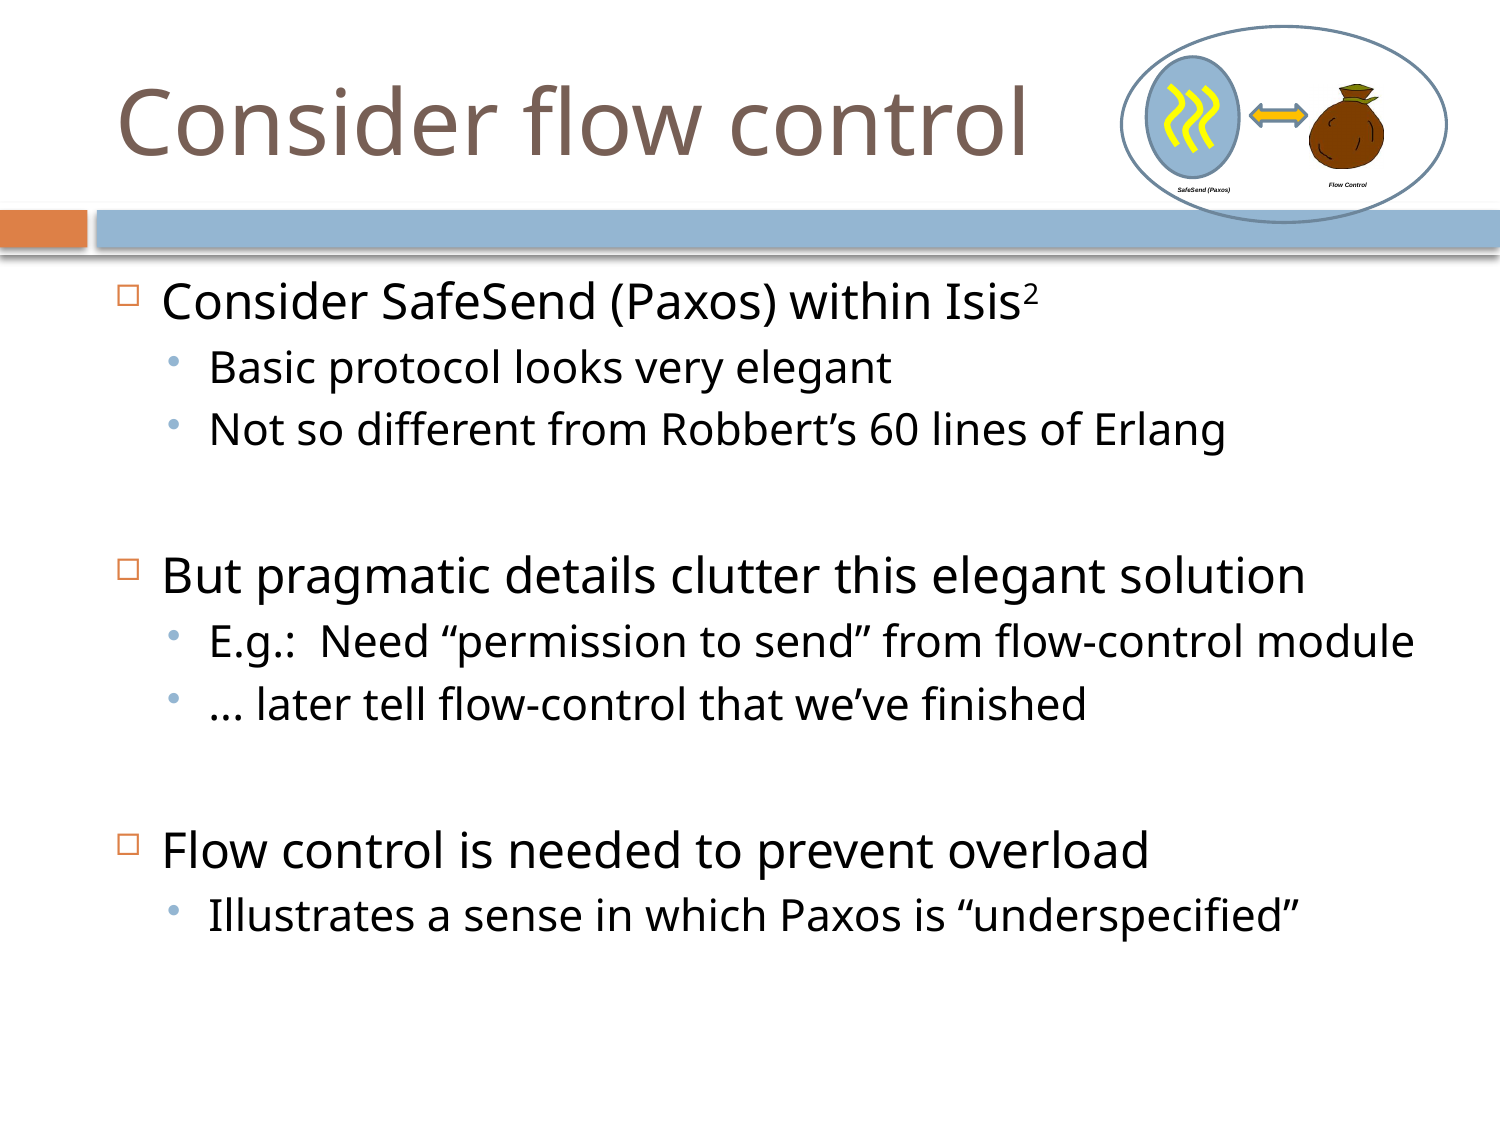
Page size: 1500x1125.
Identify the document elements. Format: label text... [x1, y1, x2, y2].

title Consider flow control [100, 37, 1115, 200]
list Consider SafeSend (Paxos) within Isis2 Basic protocol looks very elegant Not so different from Robbert’s 60 lines of Erlang But pragmatic details clutter this elegant solution E.g.: Need “permission to send” from flow-control module ... later tell flow-control that we’ve finished Flow control is needed to prevent overload Illustrates a sense in which Paxos is “underspecified” [100, 262, 1438, 1000]
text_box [1121, 26, 1447, 223]
